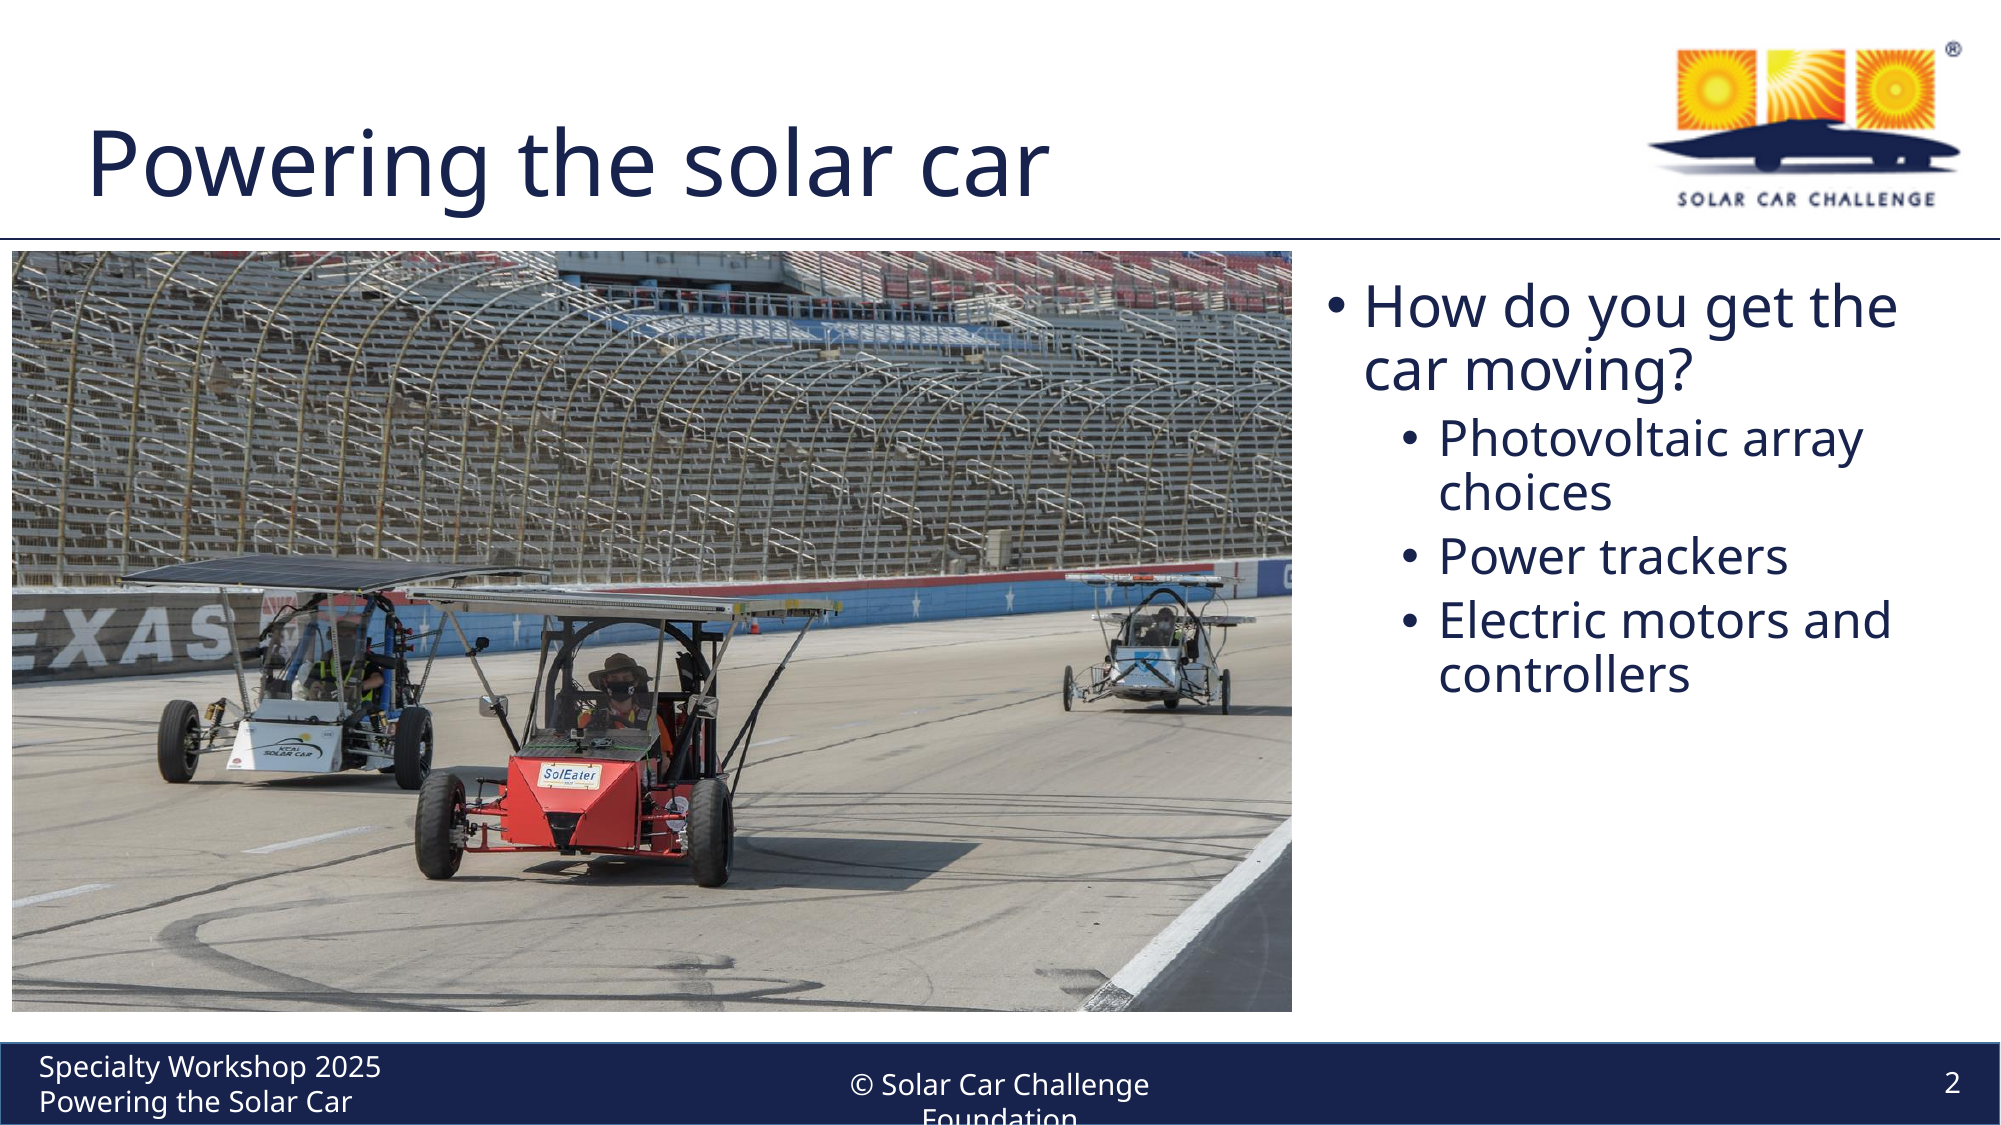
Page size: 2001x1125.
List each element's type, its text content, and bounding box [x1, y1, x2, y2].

picture [1637, 30, 1971, 225]
picture [12, 251, 1292, 1012]
title Powering the solar car [70, 59, 1619, 225]
list How do you get the car moving? Photovoltaic array choices Power trackers Electric motors and controllers [1311, 269, 1926, 796]
